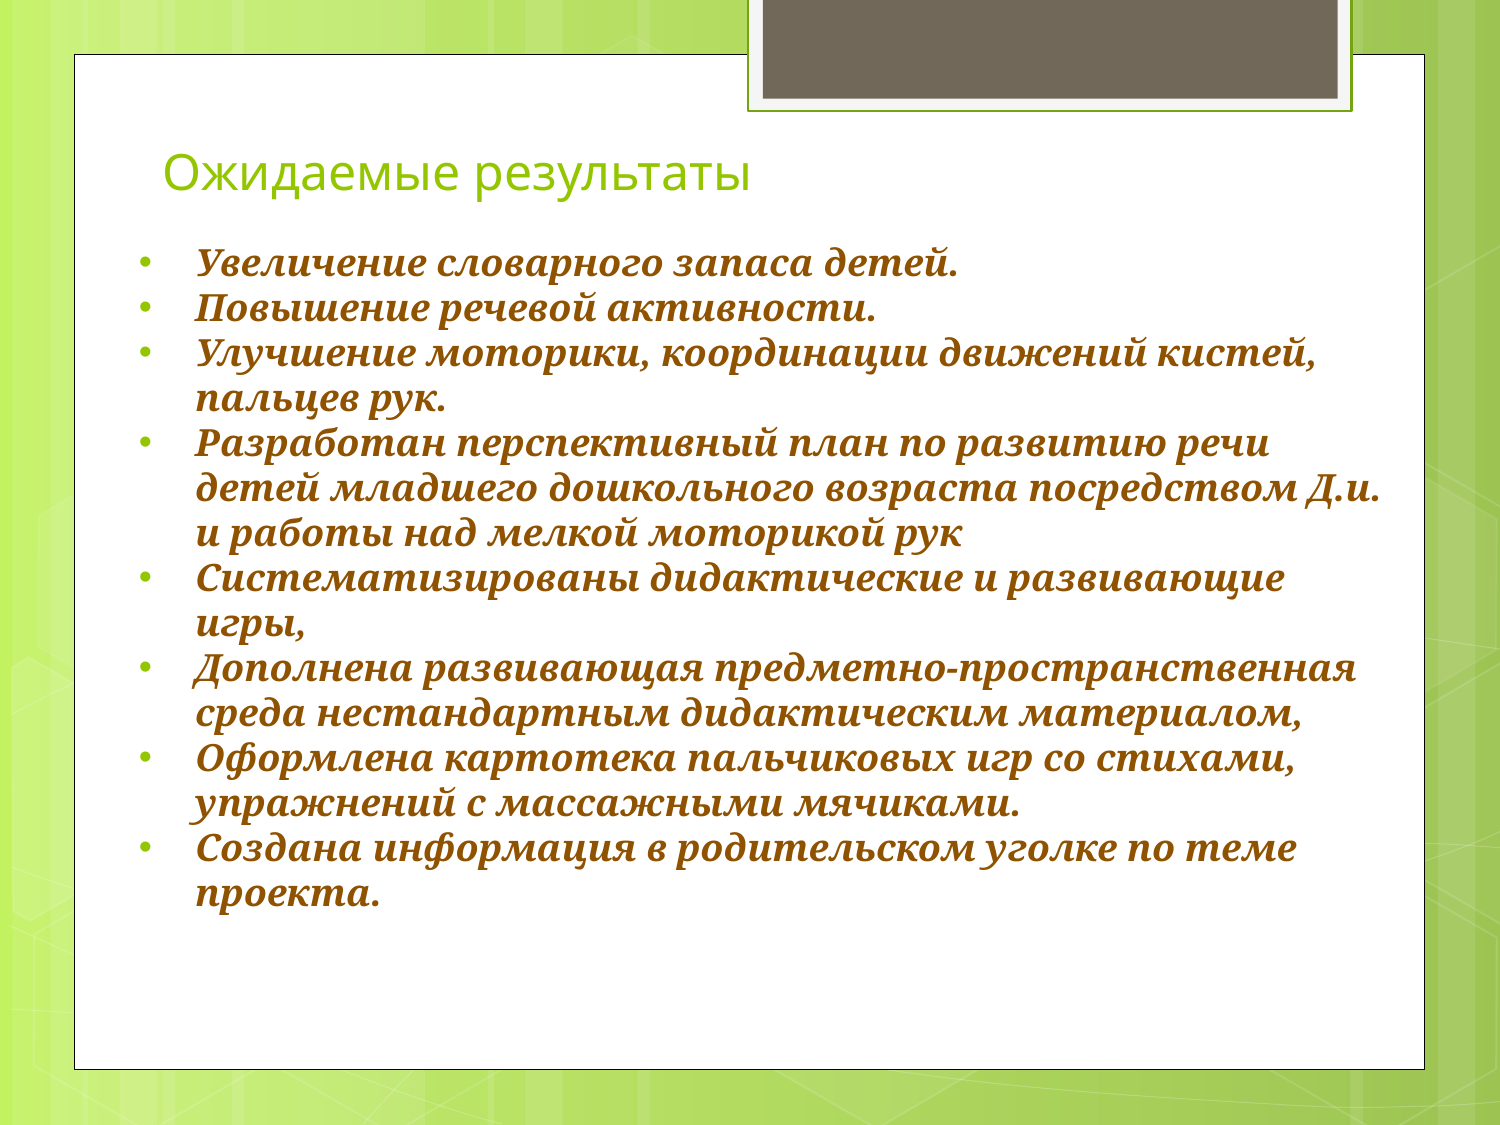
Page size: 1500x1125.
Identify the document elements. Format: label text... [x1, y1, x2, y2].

list Увеличение словарного запаса детей. Повышение речевой активности. Улучшение моторики, координации движений кистей, пальцев рук. Разработан перспективный план по развитию речи детей младшего дошкольного возраста посредством Д.и. и работы над мелкой моторикой рук Систематизированы дидактические и развивающие игры, Дополнена развивающая предметно-пространственная среда нестандартным дидактическим материалом, Оформлена картотека пальчиковых игр со стихами, упражнений с массажными мячиками. Создана информация в родительском уголке по теме проекта. [123, 231, 1412, 1107]
title Ожидаемые результаты [147, 125, 1237, 209]
